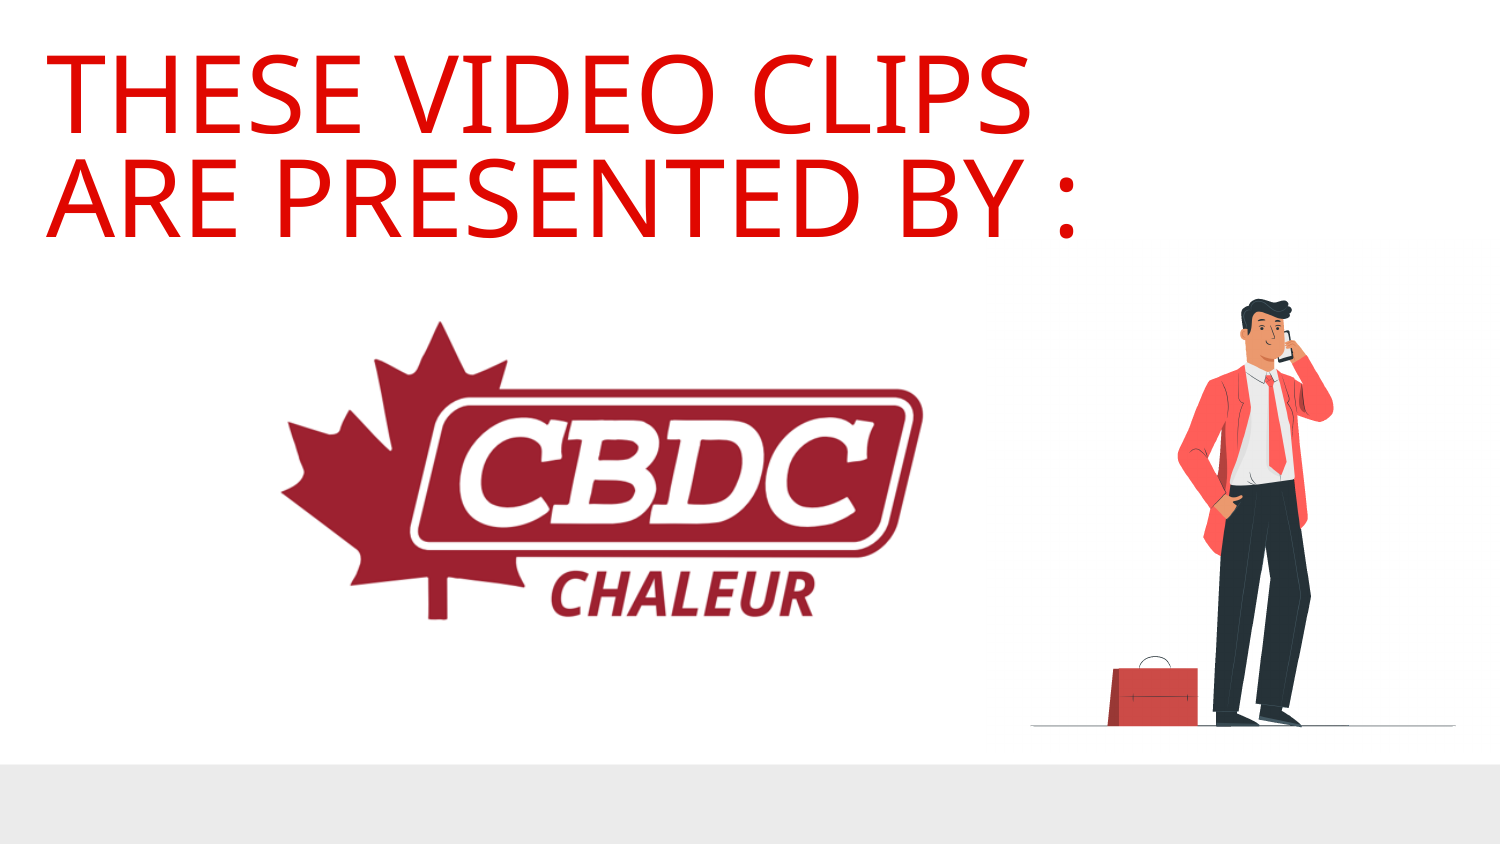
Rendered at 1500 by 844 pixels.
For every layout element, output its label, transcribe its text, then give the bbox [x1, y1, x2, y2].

picture [0, 163, 1500, 844]
text_box THESE VIDEO CLIPS ARE PRESENTED BY : [31, 35, 1213, 208]
